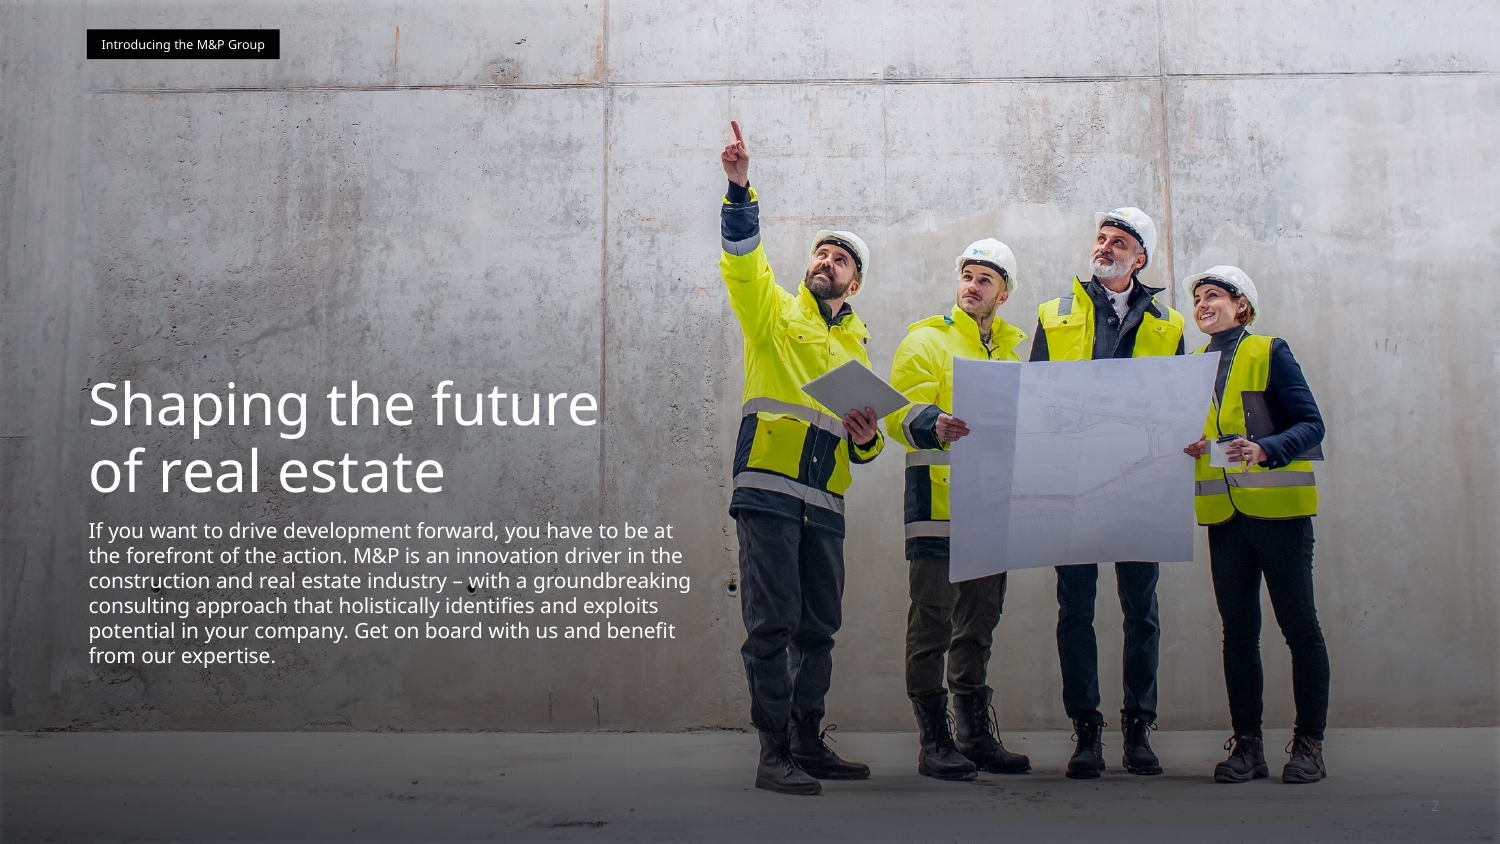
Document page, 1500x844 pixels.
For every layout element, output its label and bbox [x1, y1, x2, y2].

text_box [0, 0, 1500, 844]
